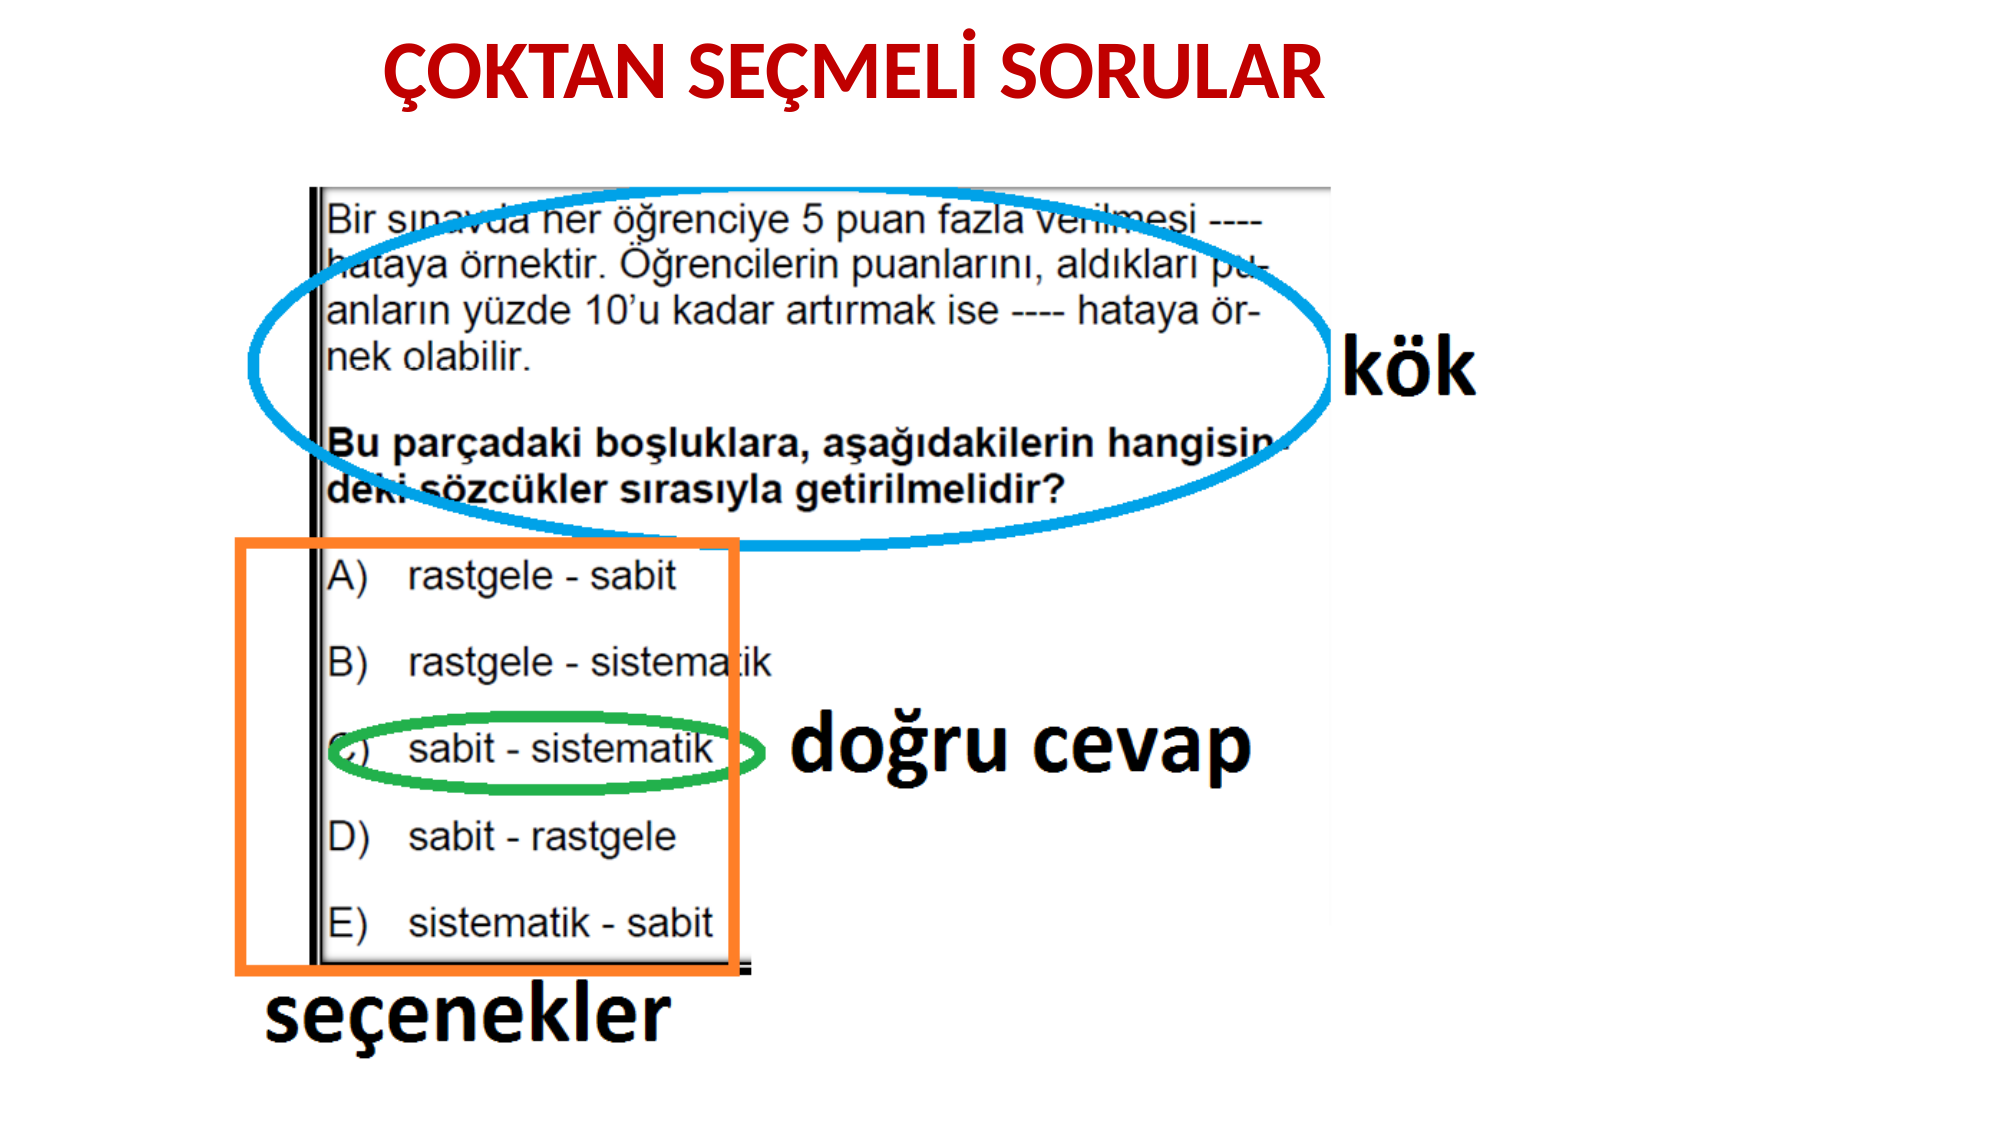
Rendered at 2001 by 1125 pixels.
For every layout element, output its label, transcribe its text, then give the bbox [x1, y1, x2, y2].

text_box ÇOKTAN SEÇMELİ SORULAR [368, 8, 1342, 124]
picture [192, 124, 1562, 1070]
